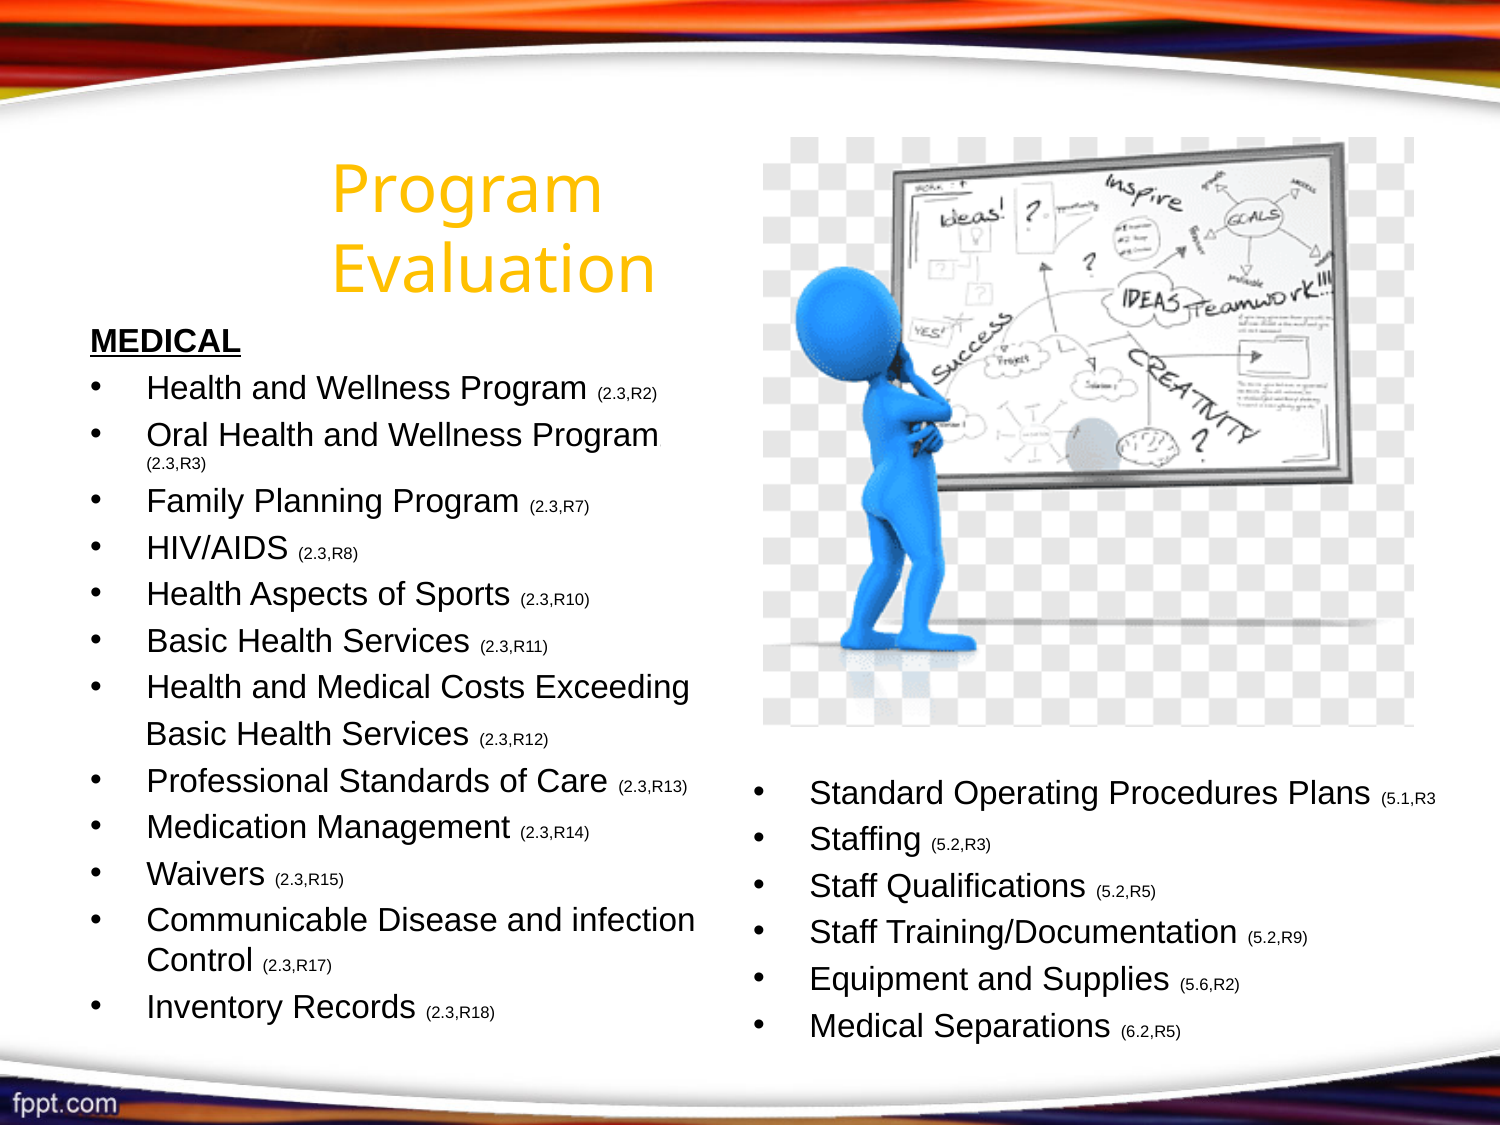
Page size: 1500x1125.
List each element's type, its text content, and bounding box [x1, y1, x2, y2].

list Standard Operating Procedures Plans (5.1,R3 Staffing (5.2,R3) Staff Qualifications (5.2,R5) Staff Training/Documentation (5.2,R9) Equipment and Supplies (5.6,R2) Medical Separations (6.2,R5) [738, 763, 1461, 1092]
picture [0, 0, 1500, 1125]
title Program Evaluation [315, 166, 763, 285]
list MEDICAL Health and Wellness Program (2.3,R2) Oral Health and Wellness Program) (2.3,R3) Family Planning Program (2.3,R7) HIV/AIDS (2.3,R8) Health Aspects of Sports (2.3,R10) Basic Health Services (2.3,R11) Health and Medical Costs Exceeding Basic Health Services (2.3,R12) Professional Standards of Care (2.3,R13) Medication Management (2.3,R14) Waivers (2.3,R15) Communicable Disease and infection Control (2.3,R17) Inventory Records (2.3,R18) [75, 312, 739, 1068]
